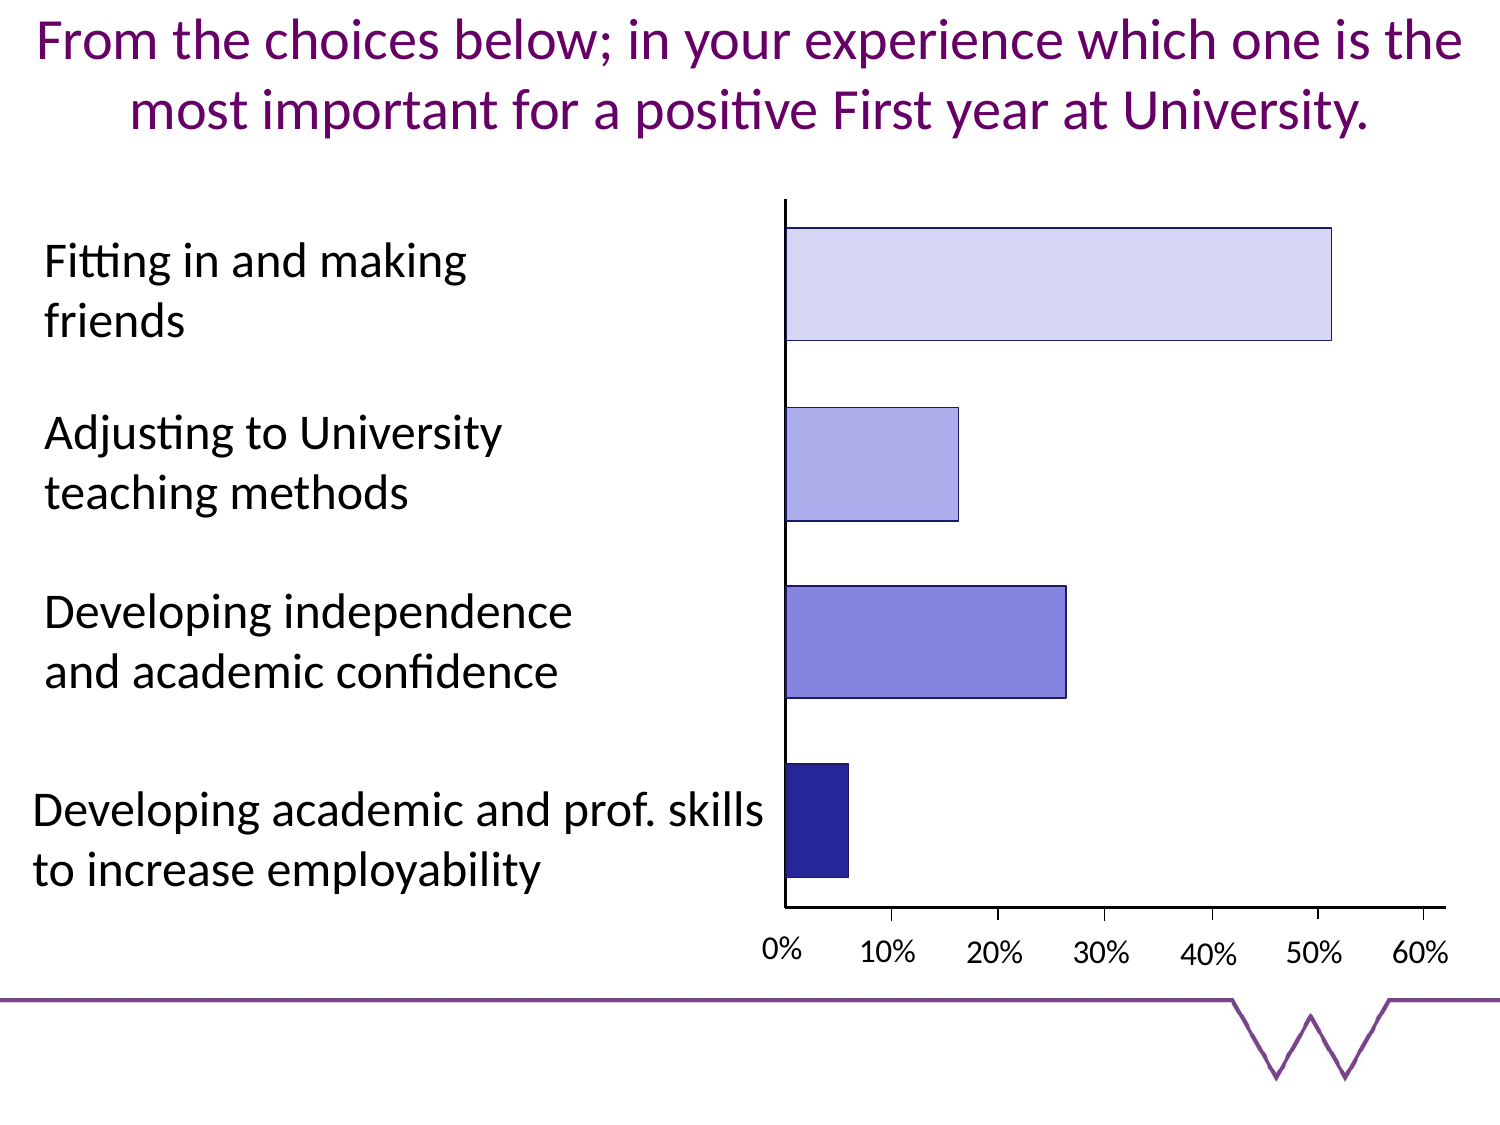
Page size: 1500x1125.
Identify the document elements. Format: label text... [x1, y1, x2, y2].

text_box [17, 198, 1472, 981]
picture [0, 905, 1500, 1125]
title From the choices below; in your experience which one is the most important for a positive First year at University. [0, 0, 1500, 142]
